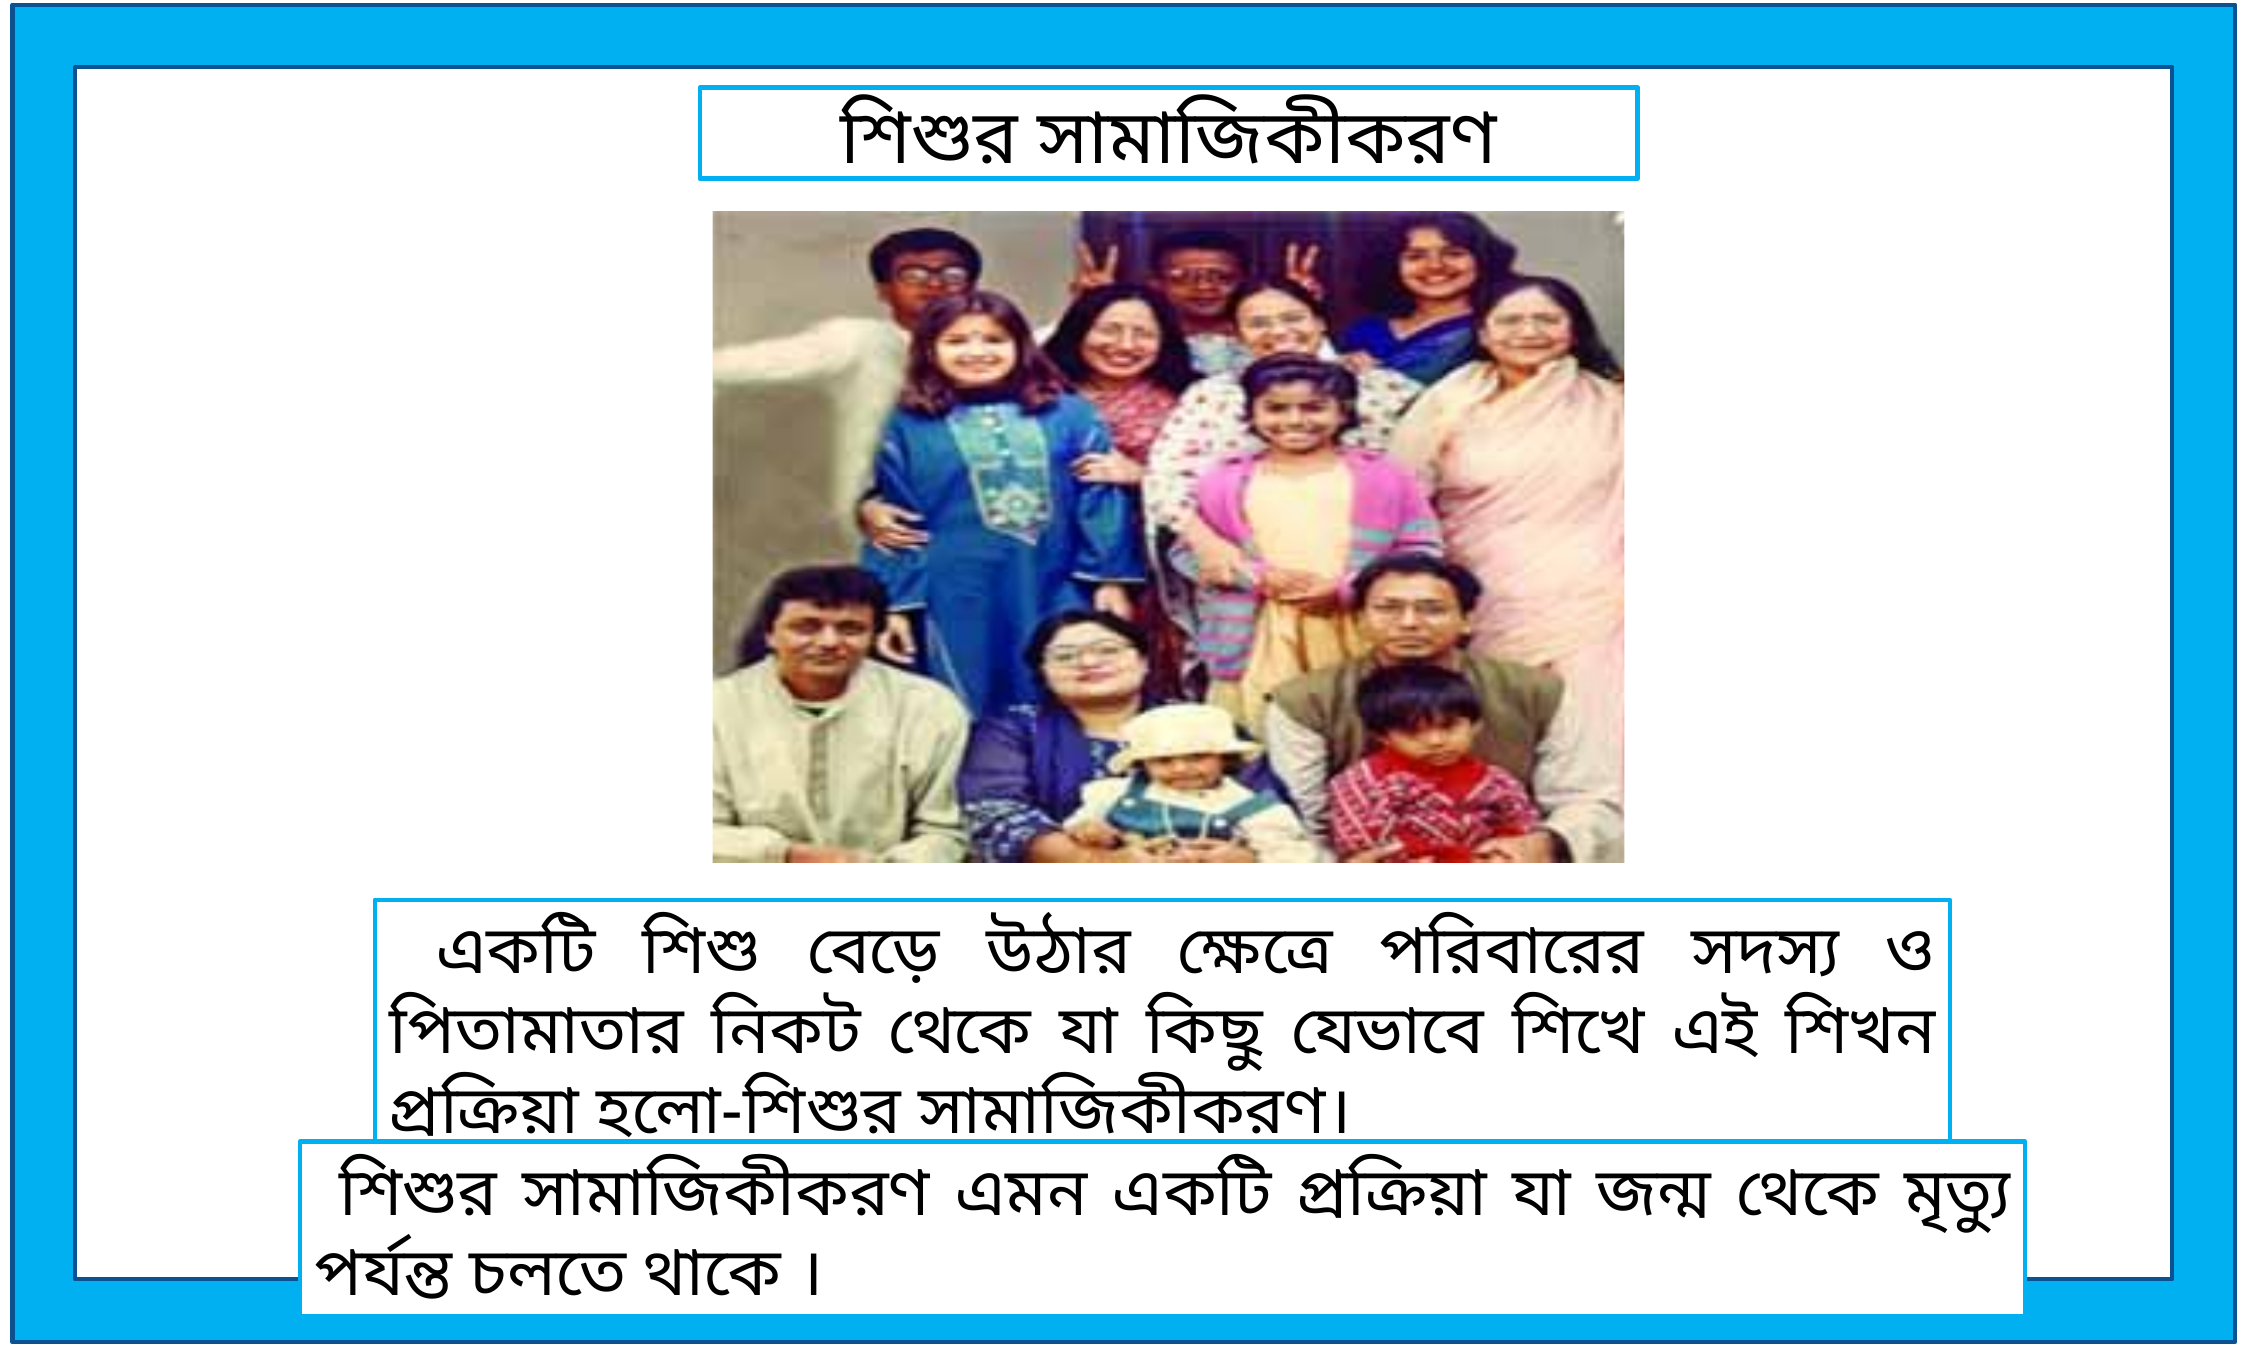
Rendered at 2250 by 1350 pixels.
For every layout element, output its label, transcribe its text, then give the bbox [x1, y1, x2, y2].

text_box শিশুর সামাজিকীকরণ [698, 85, 1640, 181]
text_box একটি শিশু বেড়ে উঠার ক্ষেত্রে পরিবারের সদস্য ও পিতামাতার নিকট থেকে যা কিছু যেভাবে শিখে এই শিখন প্রক্রিয়া হলো-শিশুর সামাজিকীকরণ। [373, 898, 1952, 1139]
text_box শিশুর সামাজিকীকরণ এমন একটি প্রক্রিয়া যা জন্ম থেকে মৃত্যু পর্যন্ত চলতে থাকে । [298, 1139, 2027, 1318]
picture [712, 211, 1625, 863]
